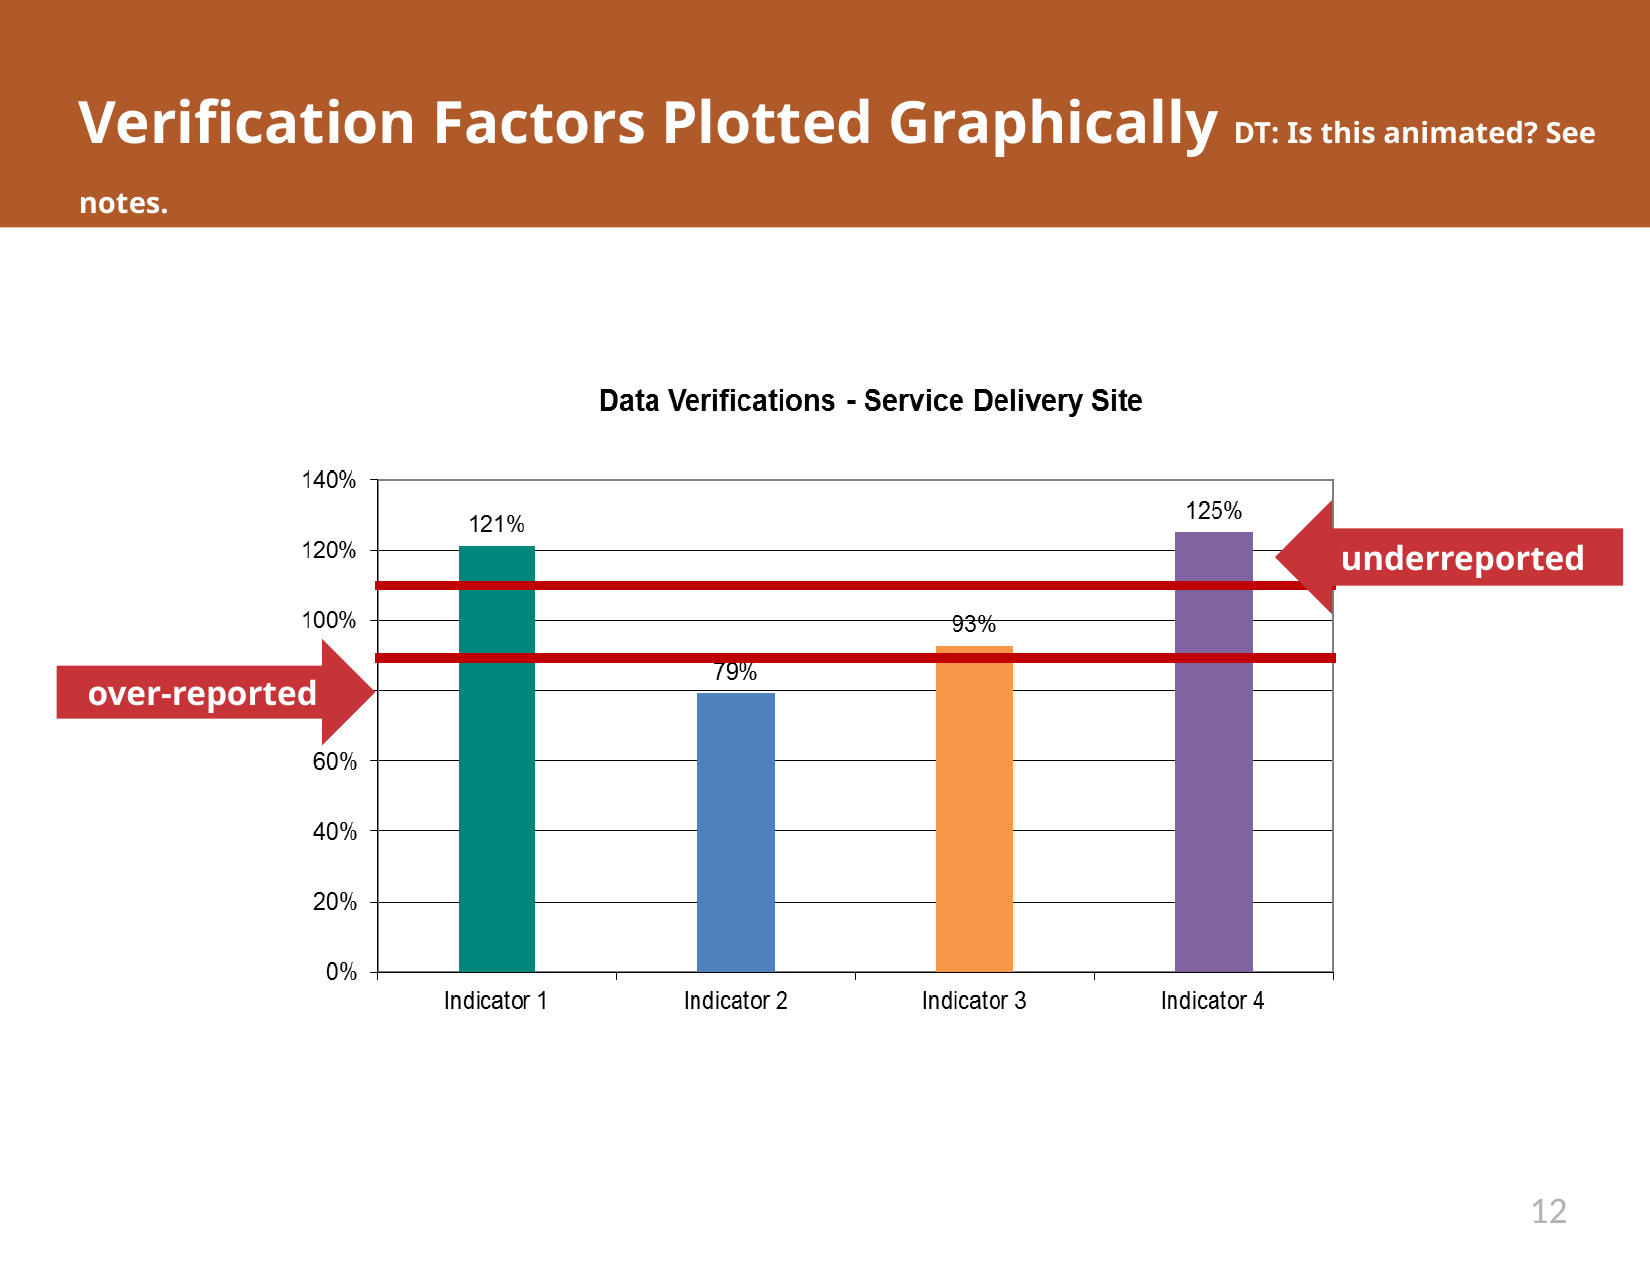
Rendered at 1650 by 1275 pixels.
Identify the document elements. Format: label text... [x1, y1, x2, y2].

text_box underreported [1365, 526, 1626, 588]
slide_number 12 [1188, 1185, 1568, 1250]
text_box over-reported [54, 663, 280, 721]
title Verification Factors Plotted Graphically DT: Is this animated? See notes. [78, 85, 1650, 156]
picture [285, 363, 1362, 1015]
